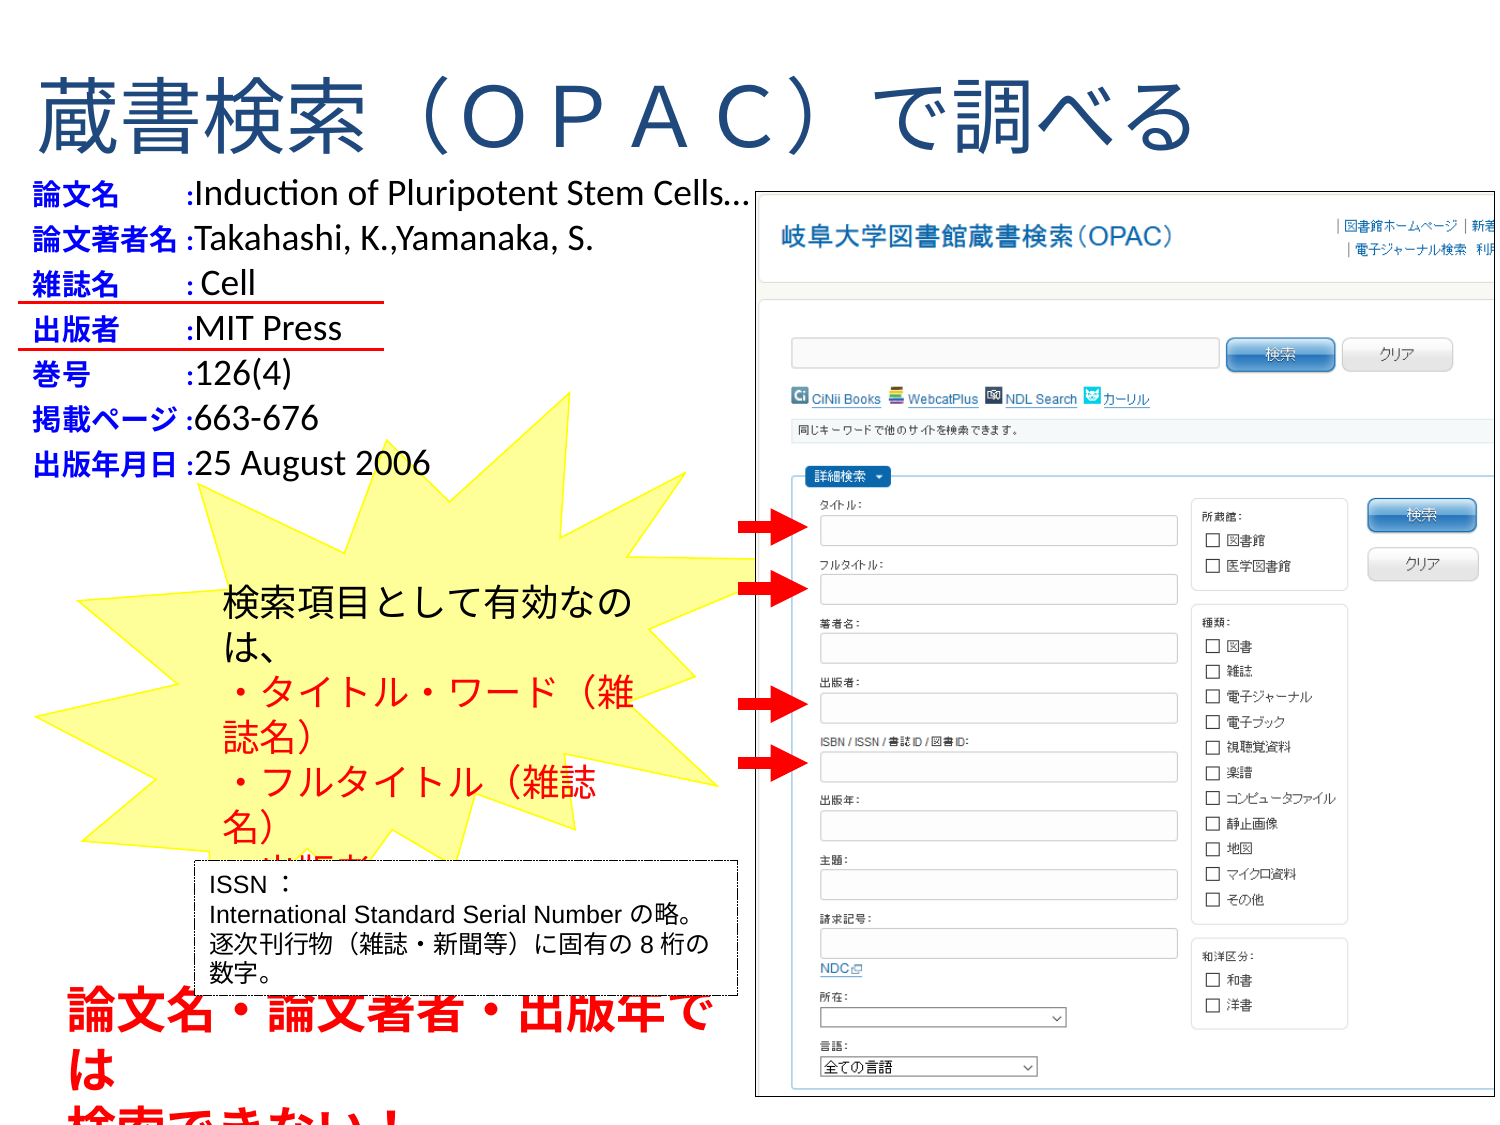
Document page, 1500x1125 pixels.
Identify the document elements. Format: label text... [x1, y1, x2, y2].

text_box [35, 518, 750, 937]
text_box ISSN： International Standard Serial Numberの略。 逐次刊行物（雑誌・新聞等）に固有の8桁の数字。 [194, 945, 738, 996]
picture [755, 191, 1495, 1097]
text_box 論文名・論文著者・出版年では 検索できない！ [51, 971, 750, 1125]
title 蔵書検索（ＯＰＡＣ）で調べる [0, 20, 1238, 209]
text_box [17, 160, 798, 509]
